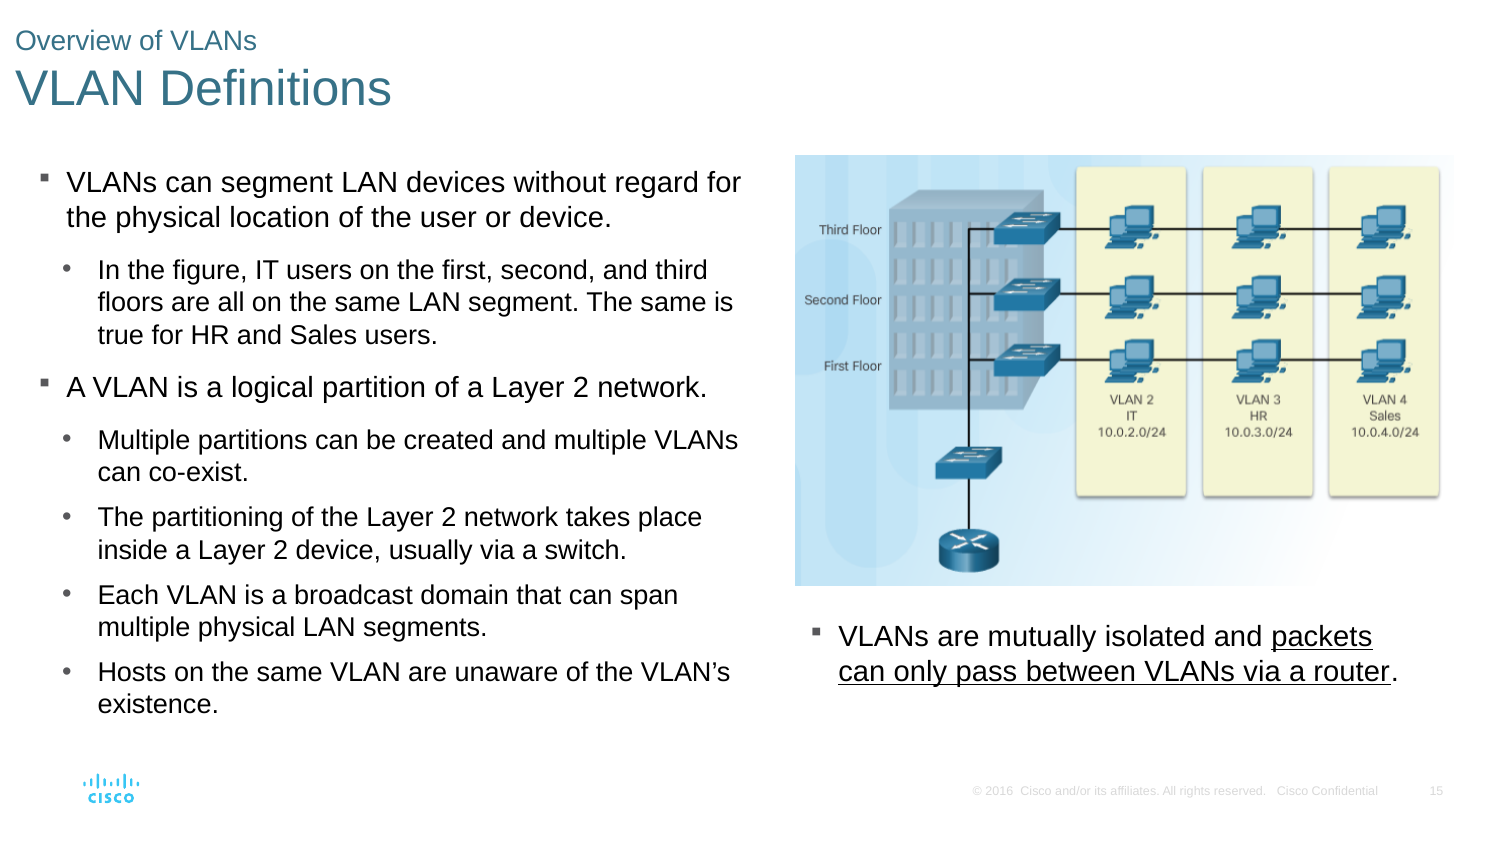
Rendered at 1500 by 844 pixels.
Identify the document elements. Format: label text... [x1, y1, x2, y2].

picture [795, 155, 1454, 586]
title Overview of VLANs VLAN Definitions [0, 6, 1500, 131]
text_box VLANs are mutually isolated and packets can only pass between VLANs via a router. [795, 610, 1454, 740]
list VLANs can segment LAN devices without regard for the physical location of the user or device. In the figure, IT users on the first, second, and third floors are all on the same LAN segment. The same is true for HR and Sales users. A VLAN is a logical partition of a Layer 2 network. Multiple partitions can be created and multiple VLANs can co-exist. The partitioning of the Layer 2 network takes place inside a Layer 2 device, usually via a switch. Each VLAN is a broadcast domain that can span multiple physical LAN segments. Hosts on the same VLAN are unaware of the VLAN’s existence. [23, 155, 809, 811]
